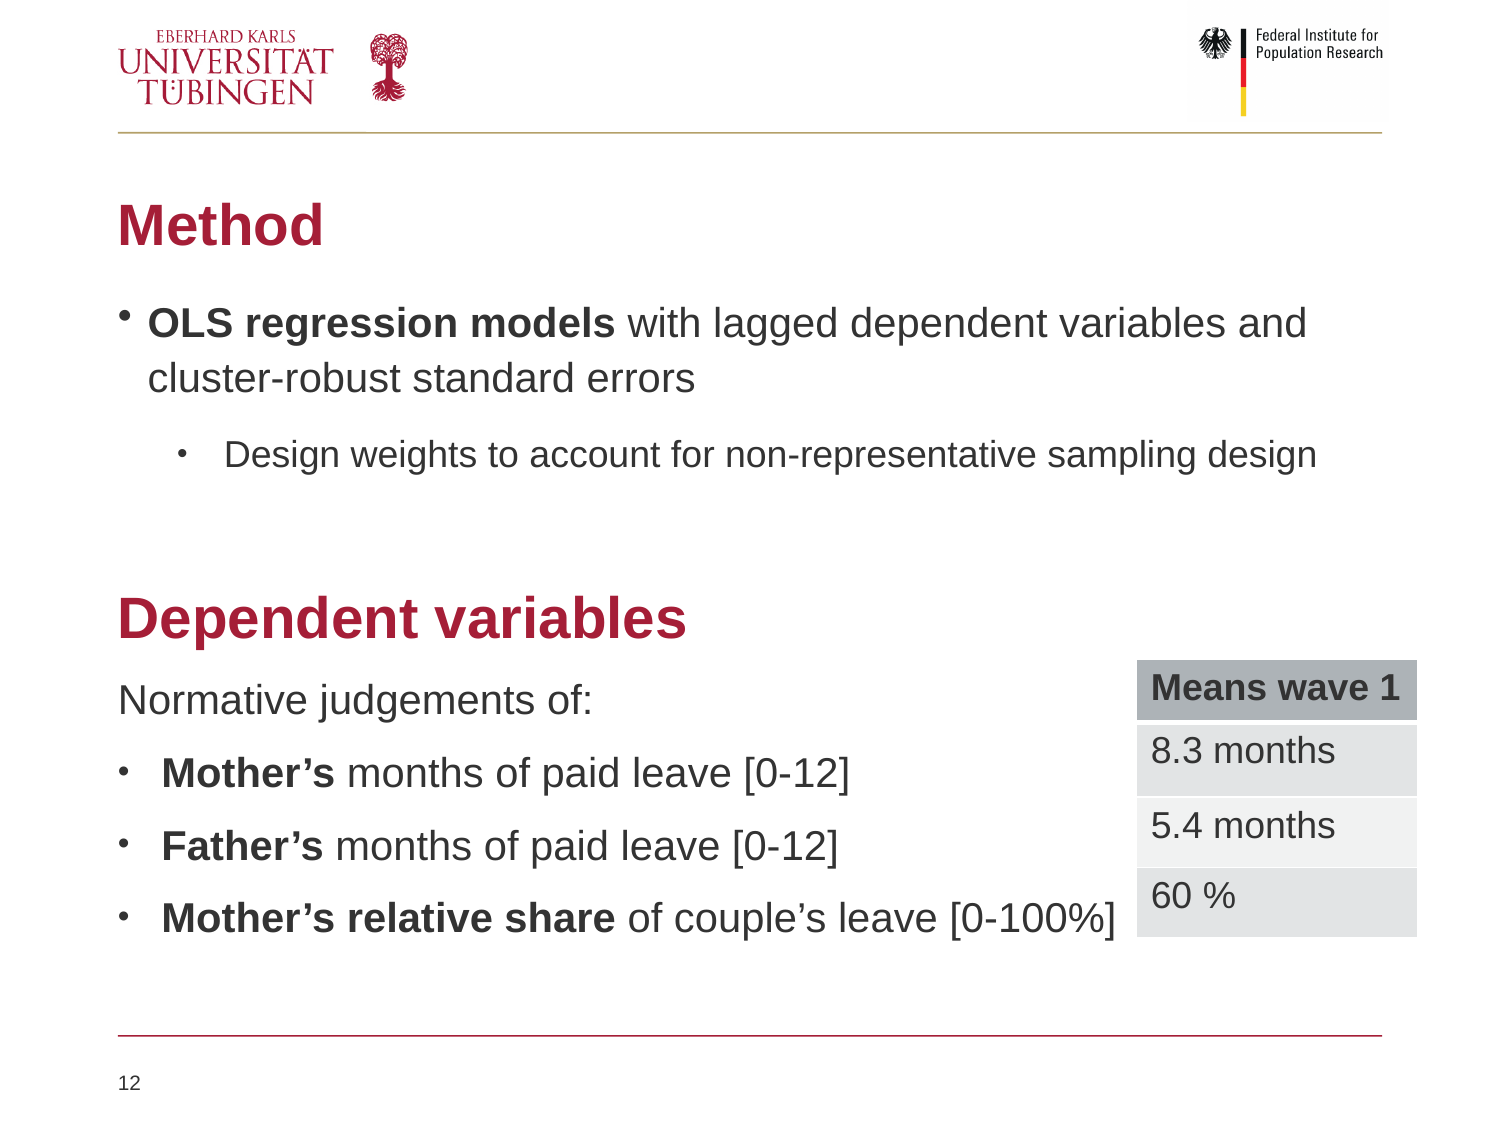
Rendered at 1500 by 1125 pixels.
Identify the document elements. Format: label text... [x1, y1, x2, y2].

title Method [117, 186, 1382, 258]
table_header Means wave 1 [1137, 660, 1417, 720]
table_cell 8.3 months [1137, 725, 1417, 796]
picture [1187, 0, 1389, 122]
picture [117, 29, 408, 105]
table_cell 5.4 months [1137, 798, 1417, 867]
slide_number 12 [117, 1069, 1383, 1095]
list OLS regression models with lagged dependent variables and cluster-robust standard errors Design weights to account for non-representative sampling design Dependent variables Normative judgements of: Mother’s months of paid leave [0-12] Father’s months of paid leave [0-12] Mother’s relative share of couple’s leave [0-100%] [117, 290, 1383, 1005]
table_cell 60 % [1137, 868, 1417, 937]
